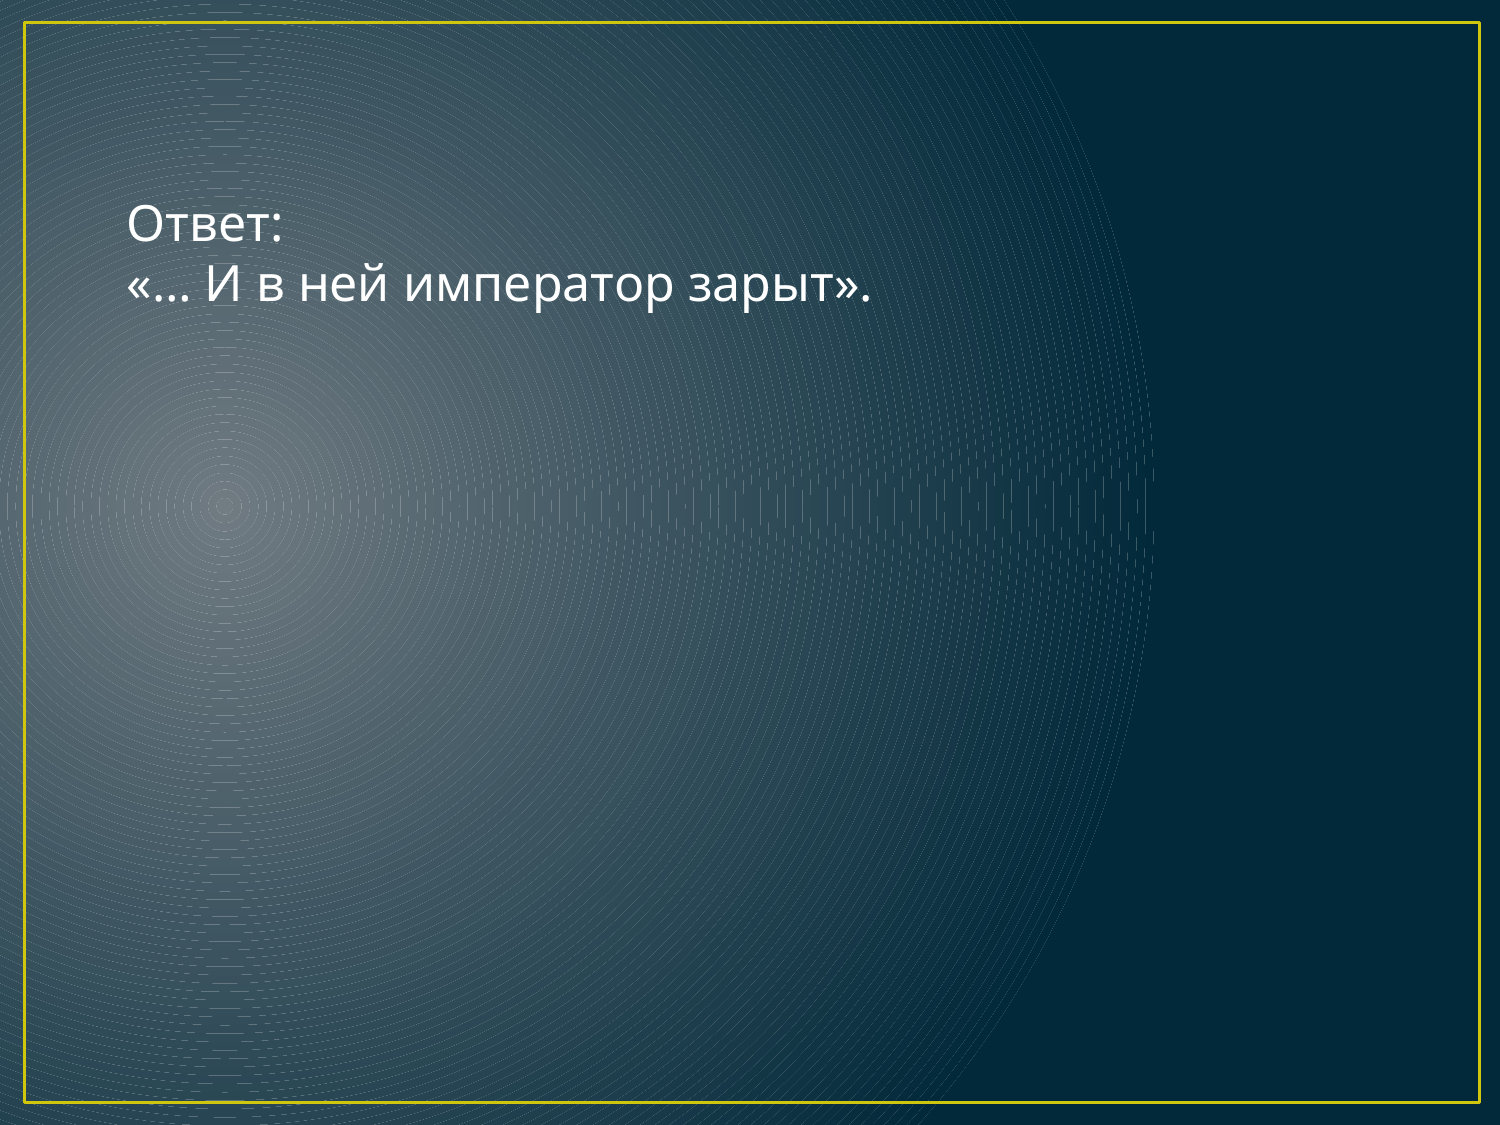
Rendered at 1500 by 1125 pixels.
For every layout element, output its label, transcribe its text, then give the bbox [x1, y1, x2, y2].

text_box Ответ: «… И в ней император зарыт». [112, 184, 1066, 320]
